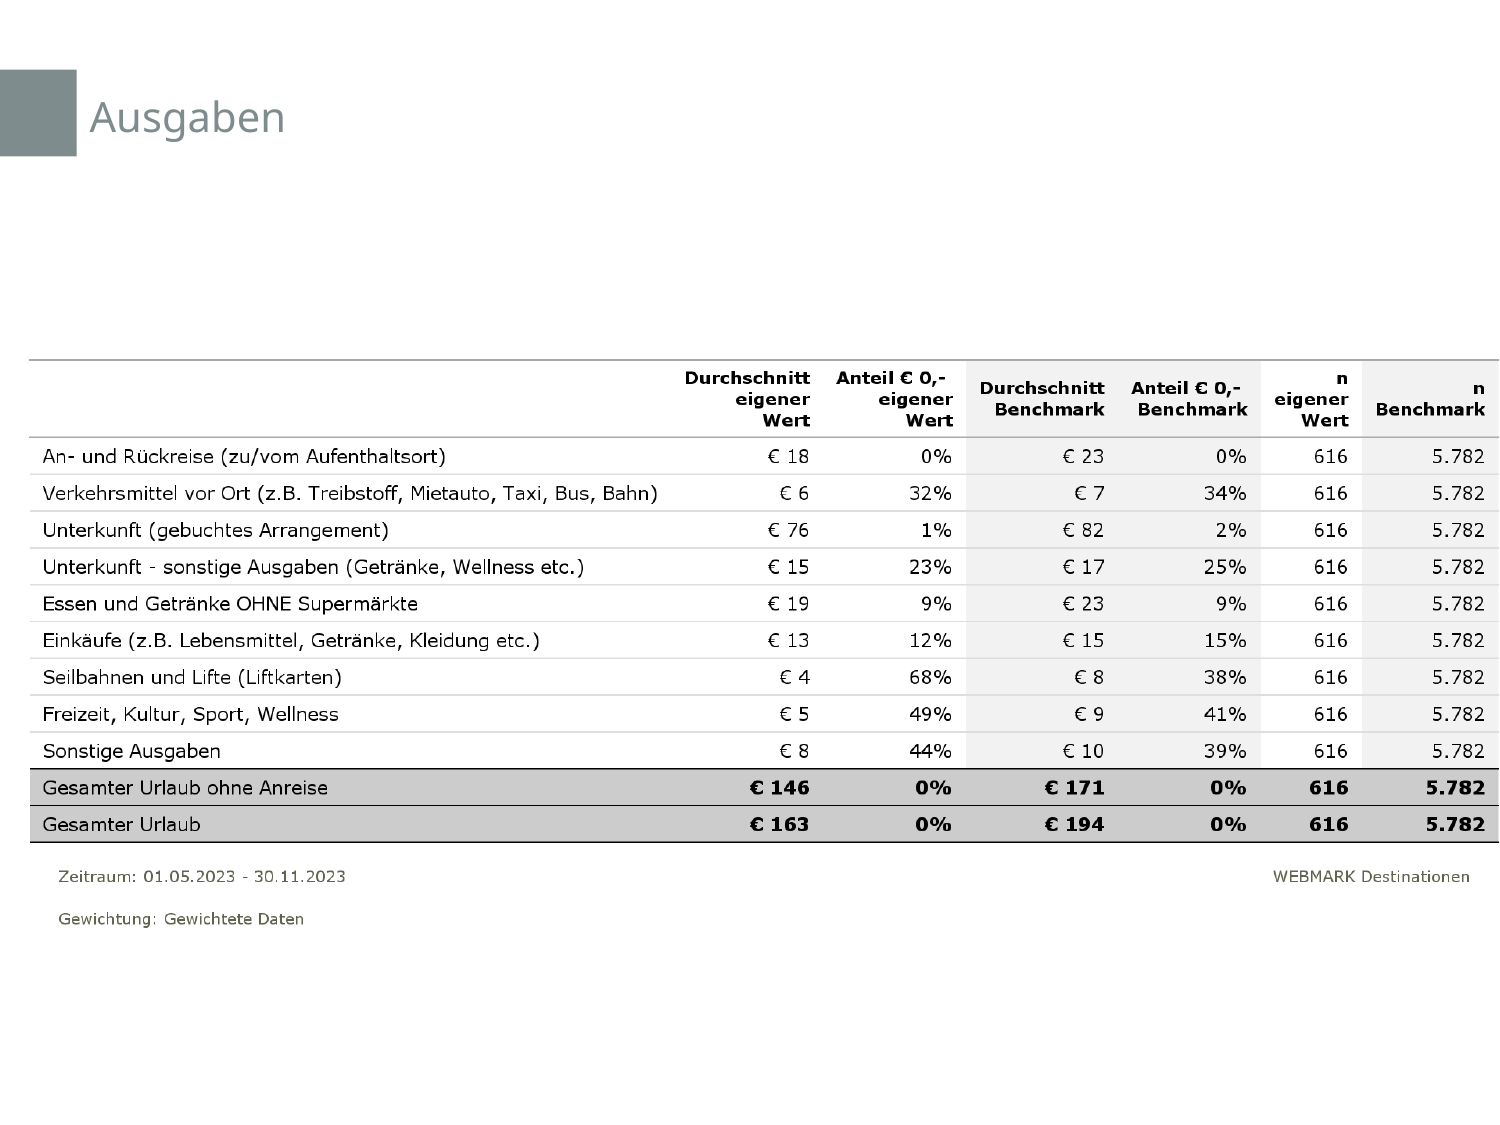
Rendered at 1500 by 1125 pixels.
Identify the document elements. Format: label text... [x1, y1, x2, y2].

title Ausgaben [74, 57, 1412, 175]
picture [29, 343, 1499, 943]
